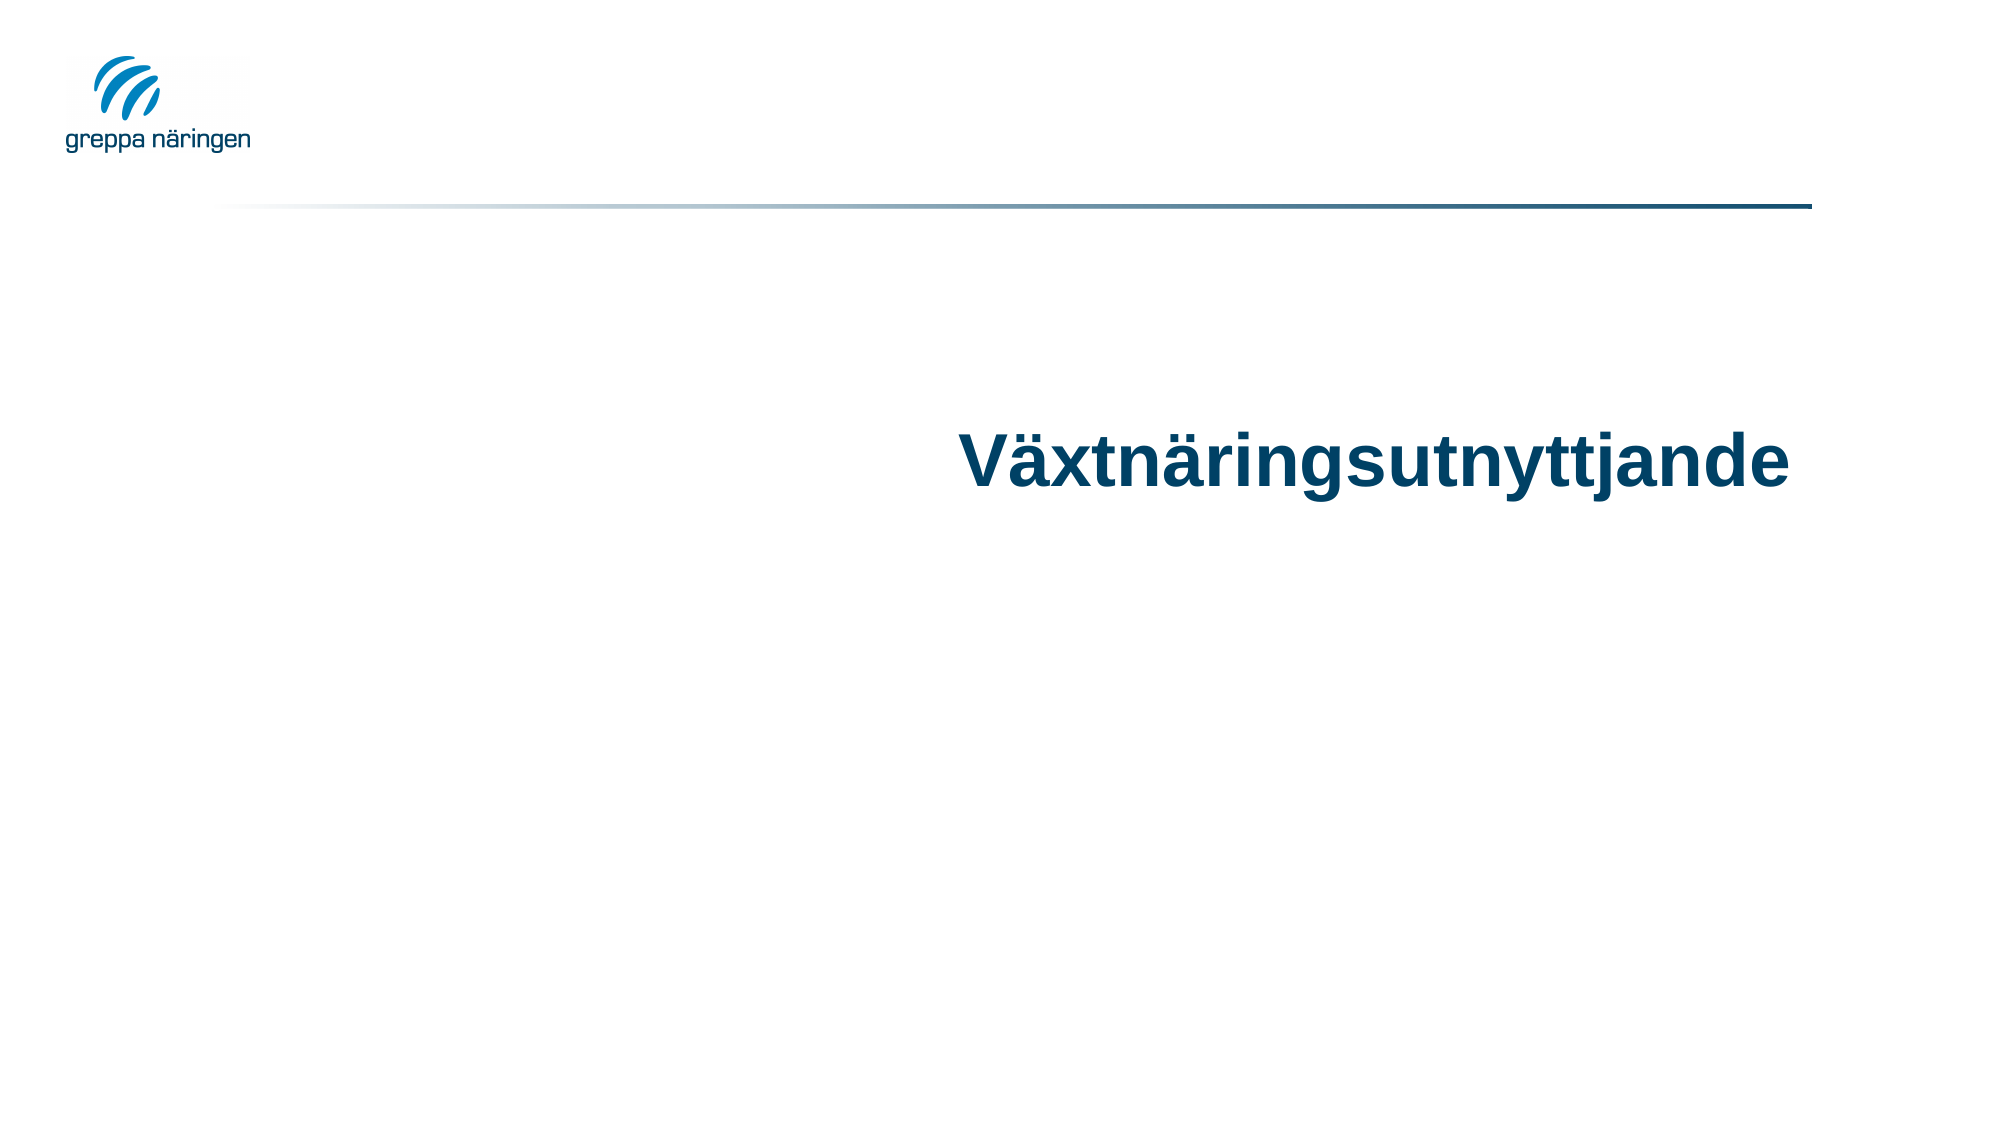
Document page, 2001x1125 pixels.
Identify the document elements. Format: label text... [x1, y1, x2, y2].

title Växtnäringsutnyttjande [246, 384, 1807, 541]
picture [66, 56, 250, 153]
picture [208, 204, 1812, 212]
